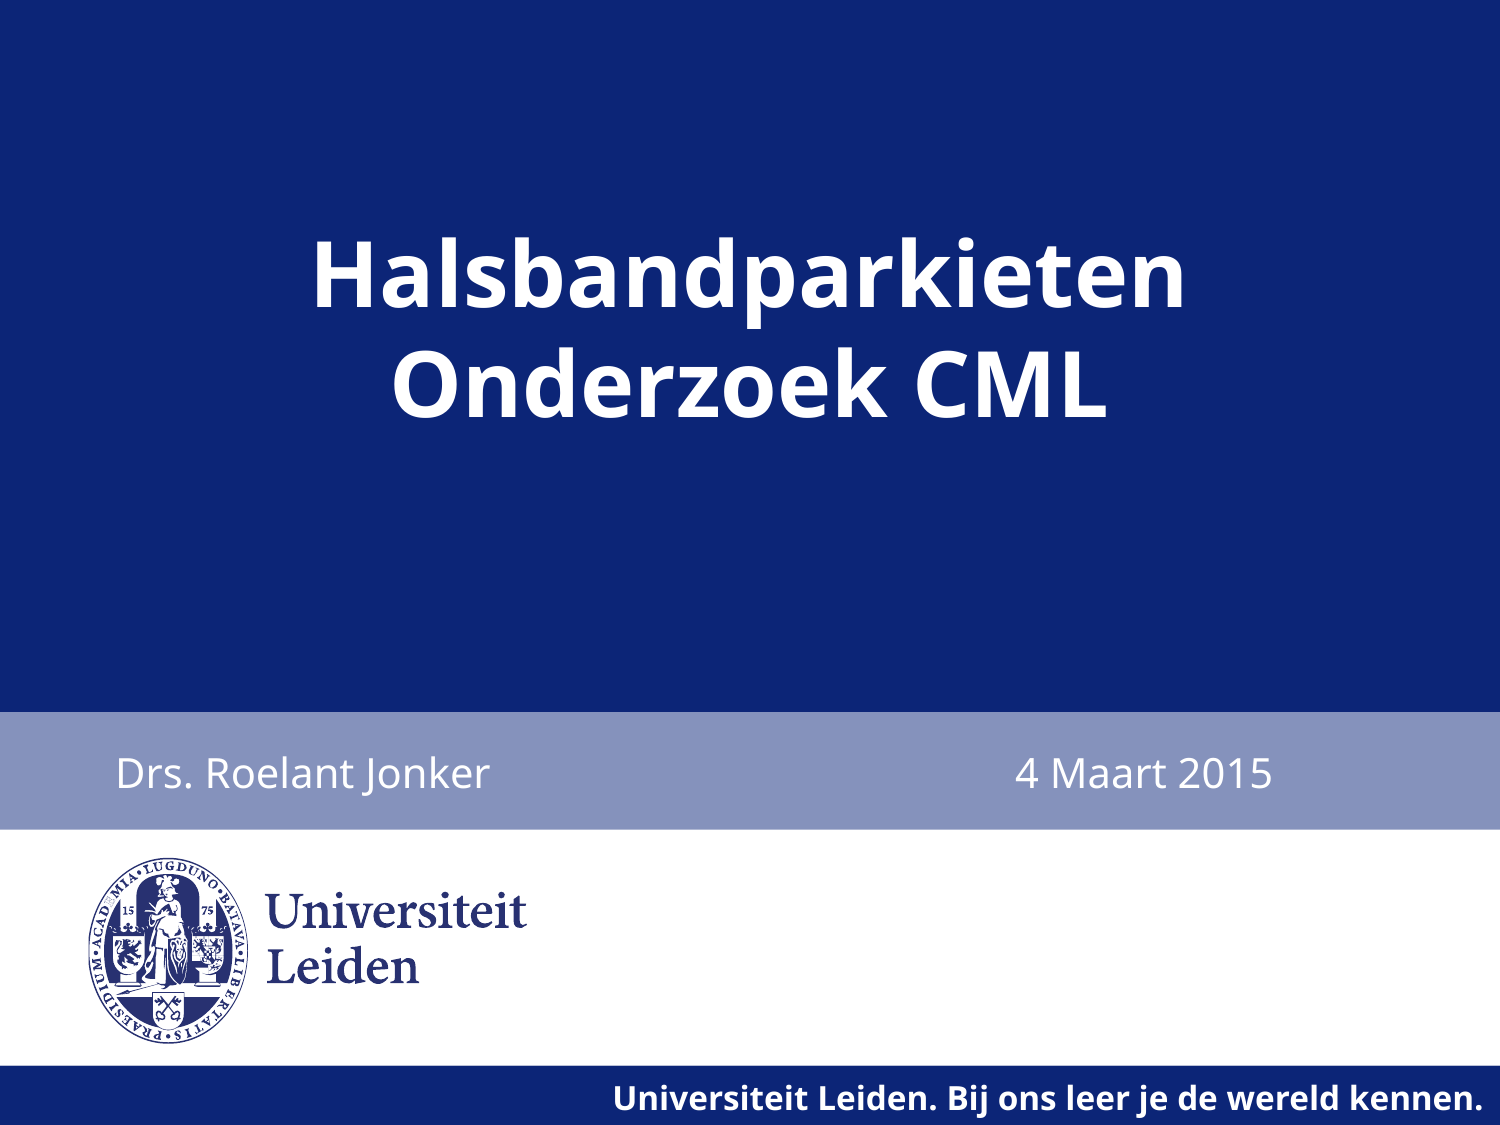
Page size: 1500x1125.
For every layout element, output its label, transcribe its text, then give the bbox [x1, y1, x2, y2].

subtitle Drs. Roelant Jonker 4 Maart 2015 [100, 739, 1400, 799]
title Halsbandparkieten Onderzoek CML [100, 208, 1399, 445]
